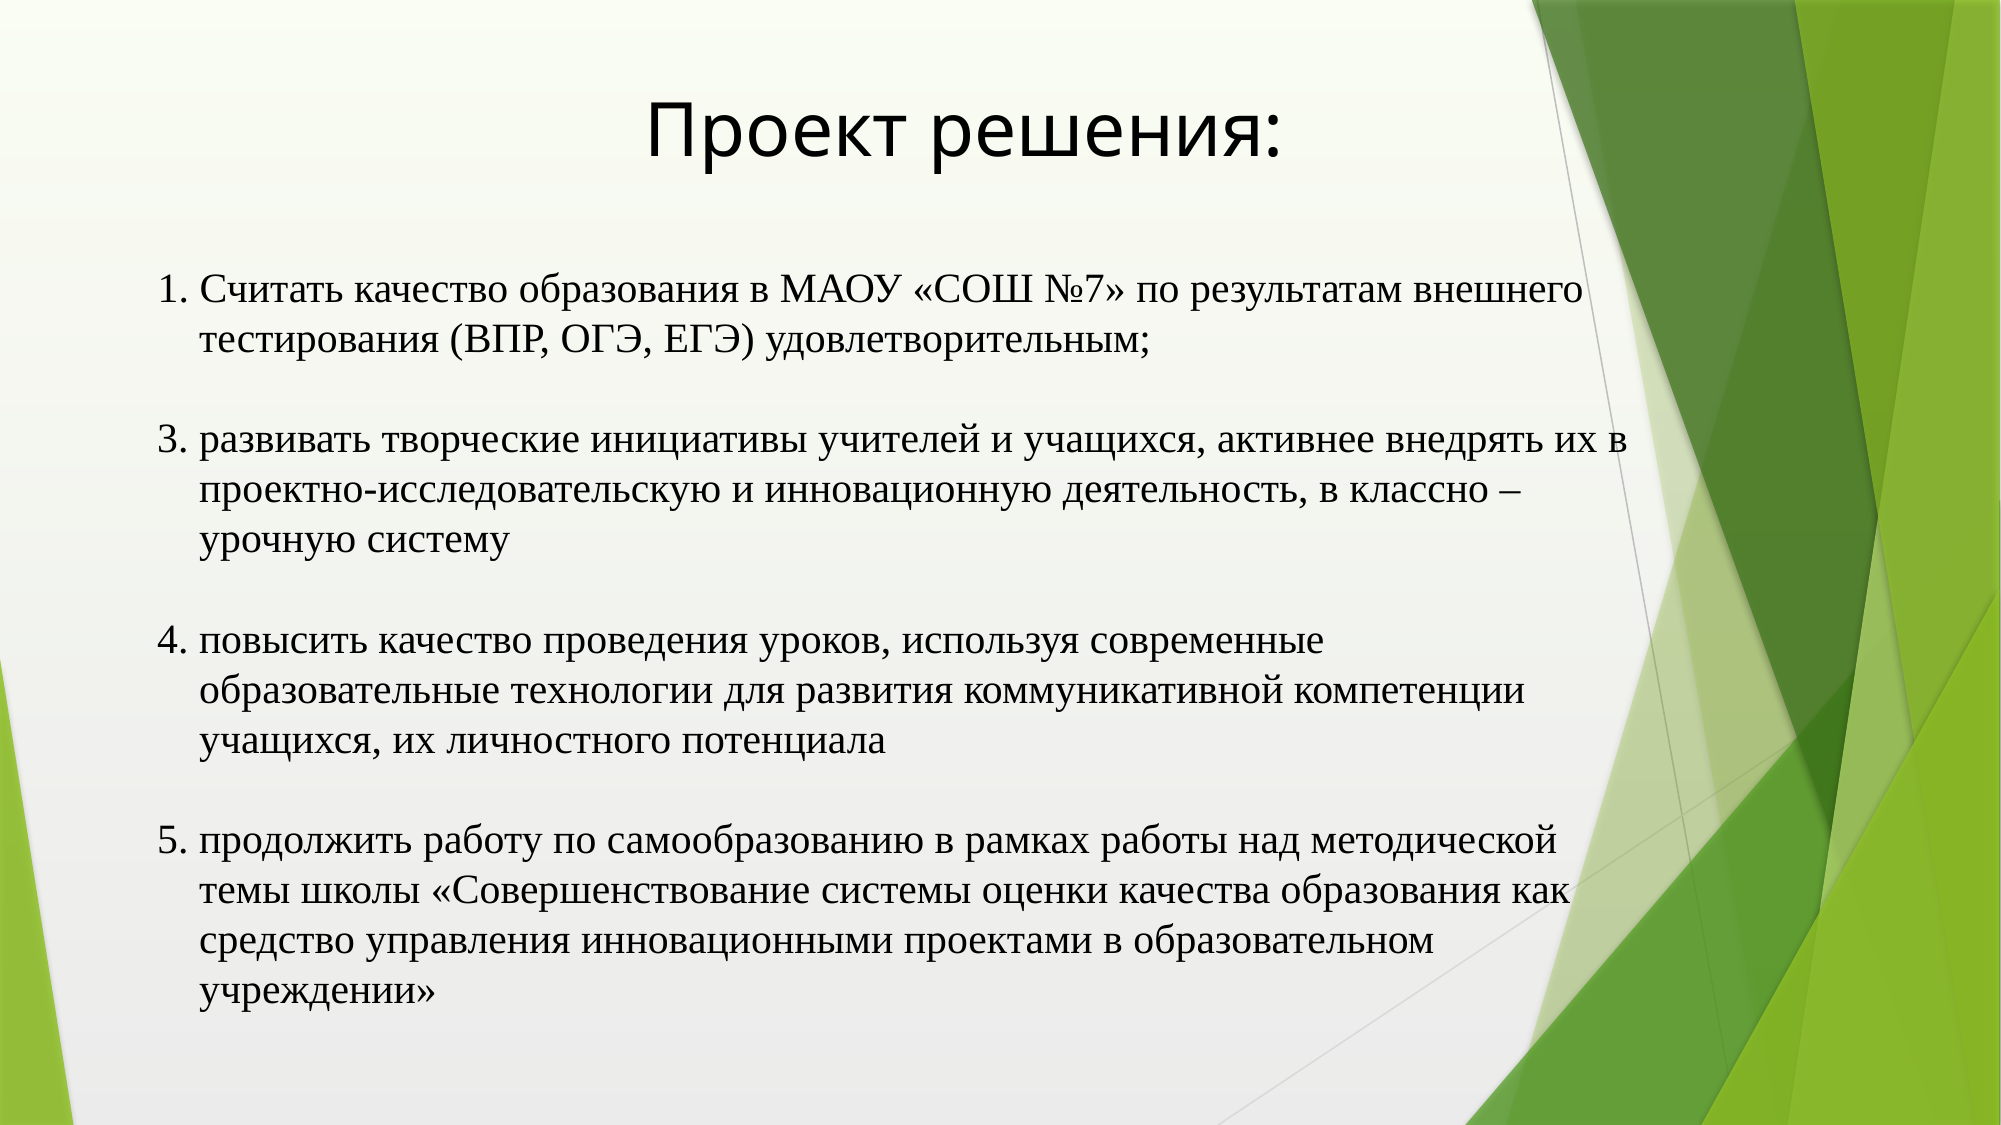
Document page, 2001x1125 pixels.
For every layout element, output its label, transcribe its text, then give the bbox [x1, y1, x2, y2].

text_box Проект решения: 1. Считать качество образования в МАОУ «СОШ №7» по результатам внешнего тестирования (ВПР, ОГЭ, ЕГЭ) удовлетворительным; 3. развивать творческие инициативы учителей и учащихся, активнее внедрять их в проектно-исследовательскую и инновационную деятельность, в классно – урочную систему 4. повысить качество проведения уроков, используя современные образовательные технологии для развития коммуникативной компетенции учащихся, их личностного потенциала 5. продолжить работу по самообразованию в рамках работы над методической темы школы «Совершенствование системы оценки качества образования как средство управления инновационными проектами в образовательном учреждении» [110, 73, 1819, 1032]
text_box [1819, 143, 1826, 947]
